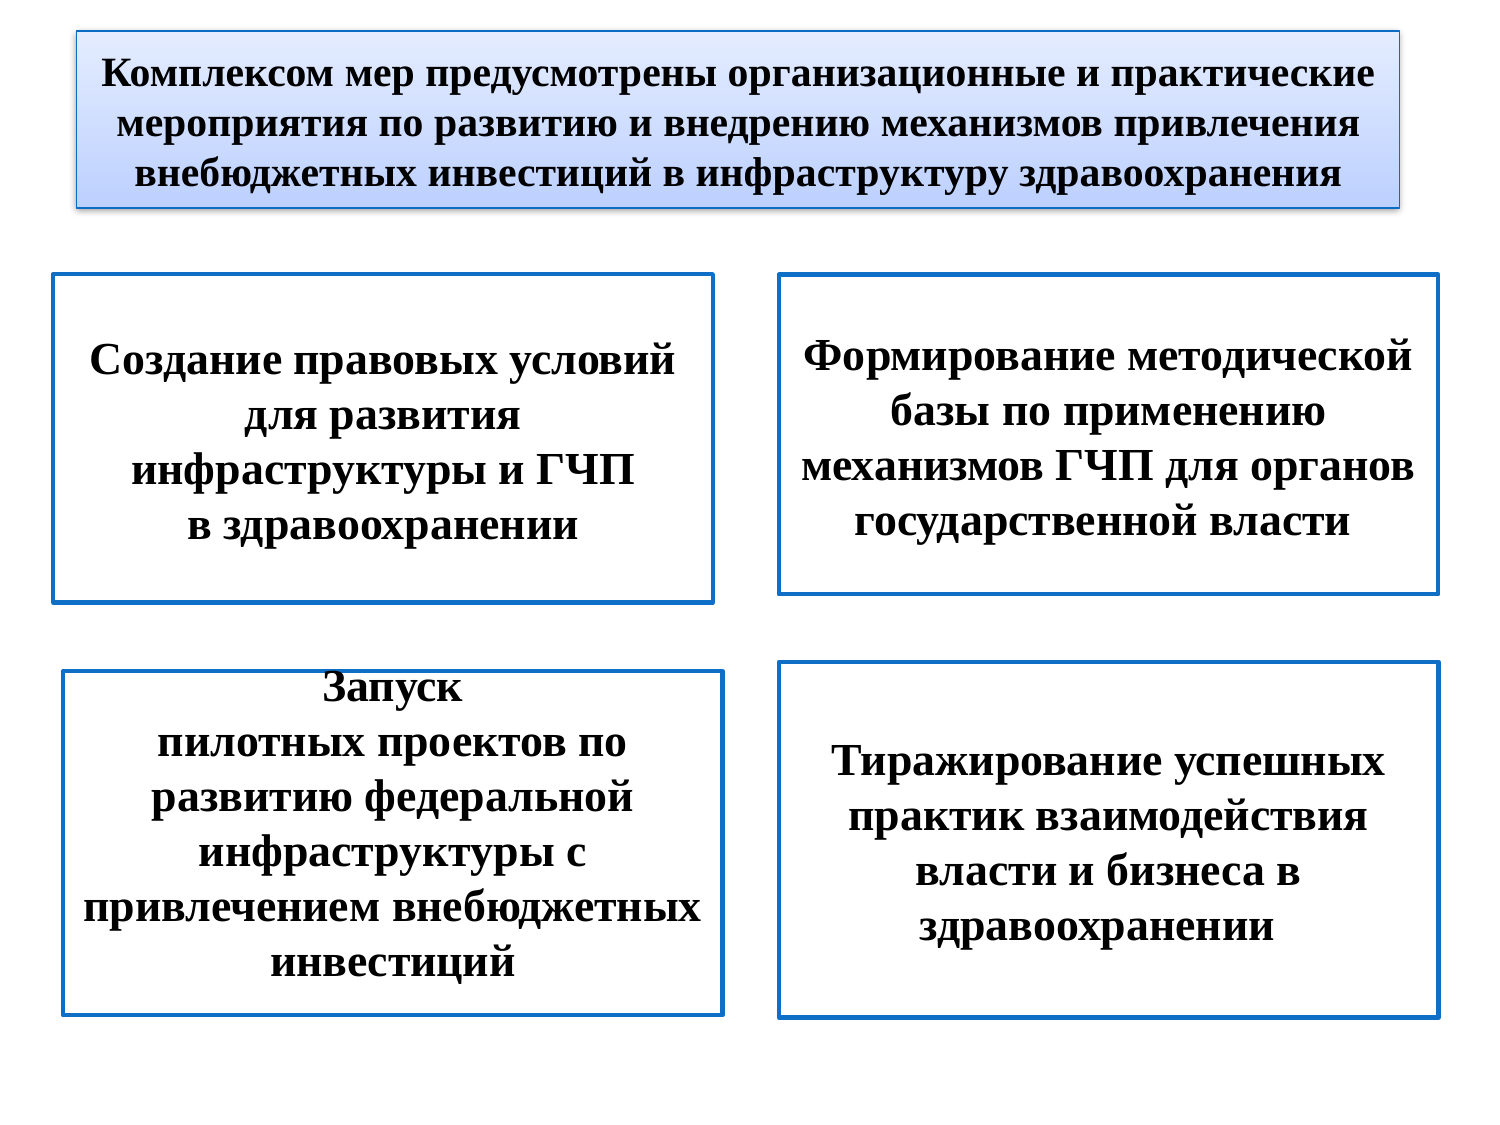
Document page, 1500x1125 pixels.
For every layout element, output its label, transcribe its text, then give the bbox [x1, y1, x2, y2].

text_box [52, 243, 1439, 1047]
title Комплексом мер предусмотрены организационные и практические мероприятия по развитию и внедрению механизмов привлечения внебюджетных инвестиций в инфраструктуру здравоохранения [76, 30, 1400, 209]
